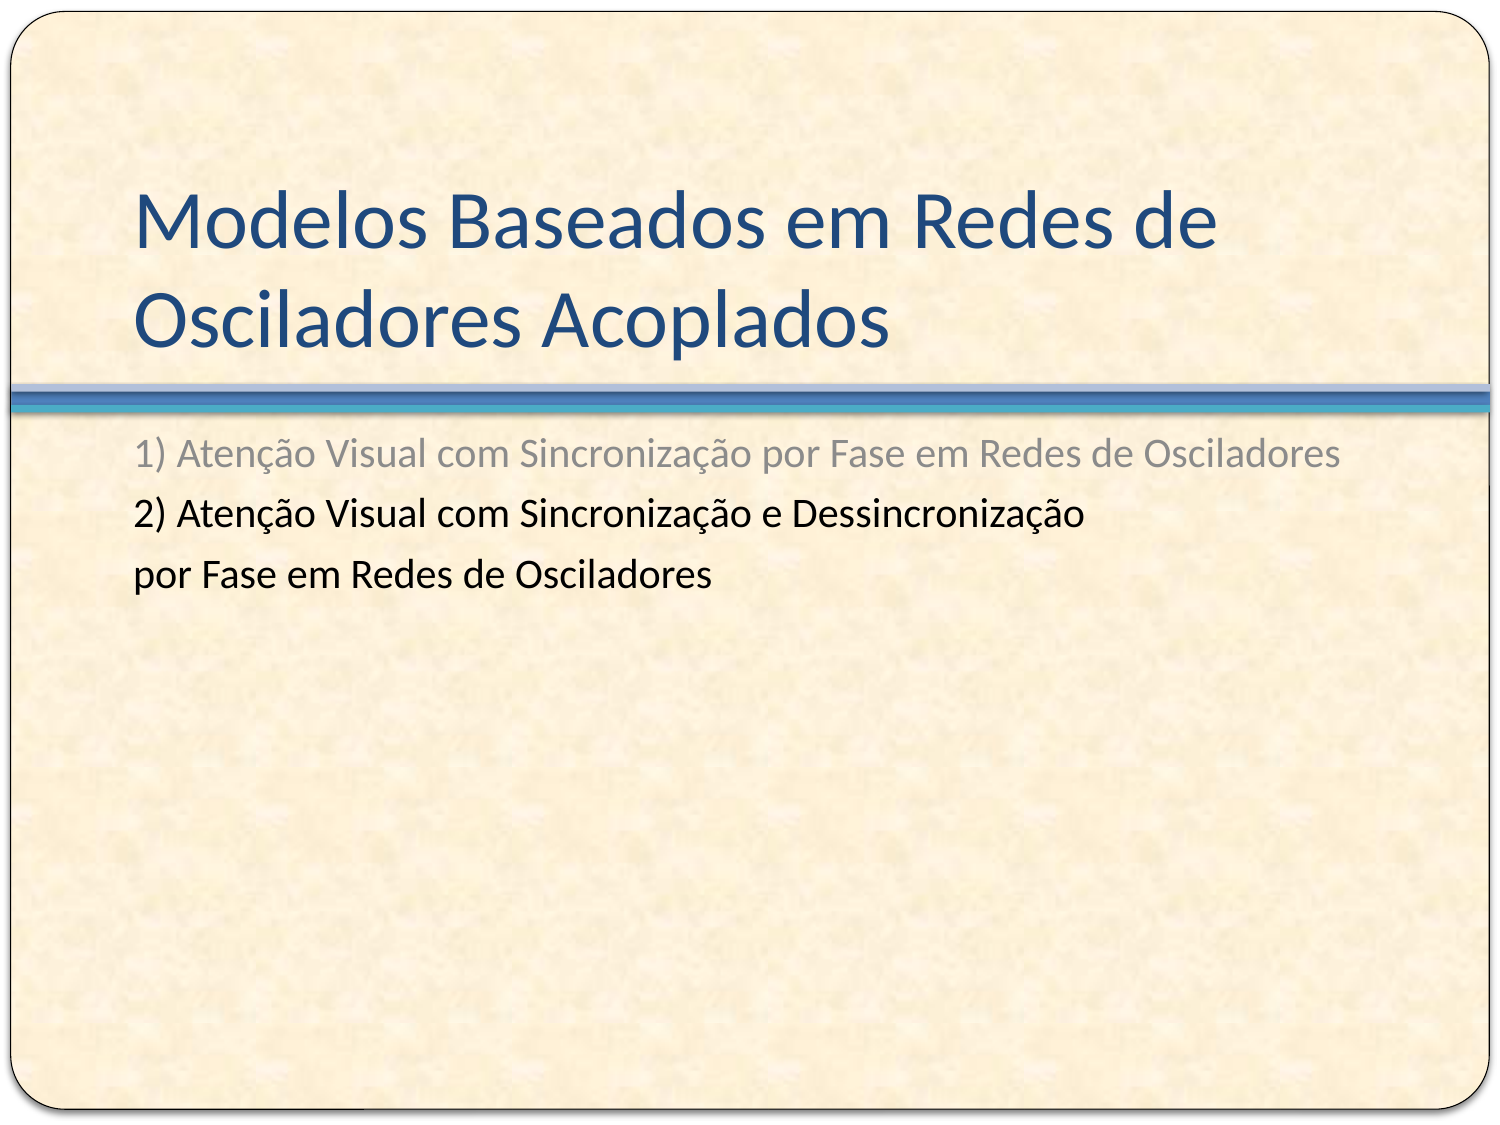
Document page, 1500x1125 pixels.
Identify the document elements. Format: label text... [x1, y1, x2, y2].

list 1) Atenção Visual com Sincronização por Fase em Redes de Osciladores 2) Atenção Visual com Sincronização e Dessincronização por Fase em Redes de Osciladores [118, 417, 1394, 638]
title Modelos Baseados em Redes de Osciladores Acoplados [118, 156, 1394, 380]
picture [12, 413, 1488, 1108]
picture [12, 12, 1488, 384]
